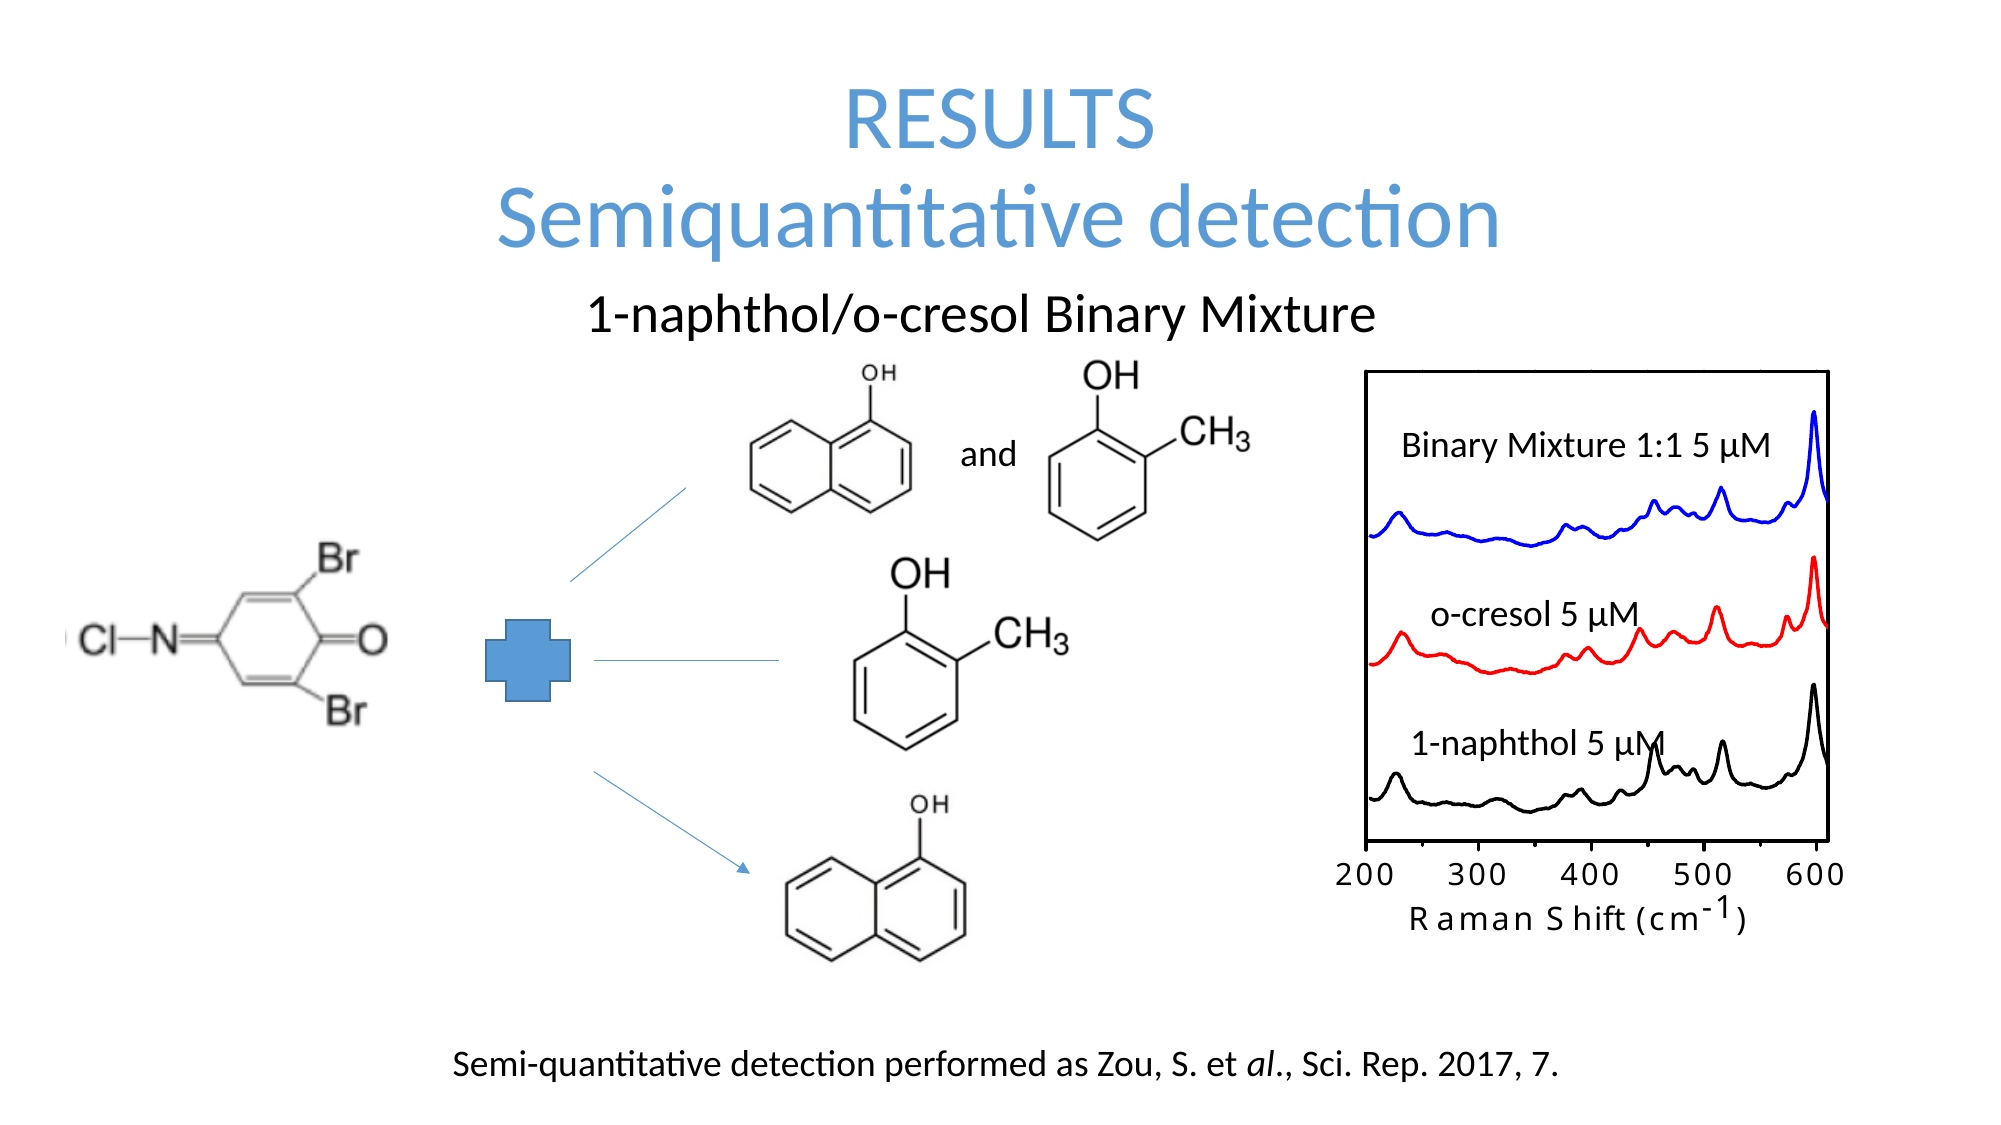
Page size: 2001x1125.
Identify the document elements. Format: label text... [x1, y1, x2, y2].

text_box Semi-quantitative detection performed as Zou, S. et al., Sci. Rep. 2017, 7. [437, 1031, 1660, 1092]
picture [714, 781, 1038, 976]
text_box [570, 456, 725, 582]
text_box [1383, 412, 1790, 772]
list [65, 507, 405, 734]
title RESULTS Semiquantitative detection [137, 59, 1863, 278]
list 1-naphthol/o-cresol Binary Mixture [570, 277, 1430, 354]
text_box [593, 771, 750, 874]
picture [837, 343, 1268, 774]
picture [686, 352, 976, 526]
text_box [1204, 295, 2000, 950]
text_box [485, 619, 571, 702]
text_box and [975, 421, 1033, 482]
